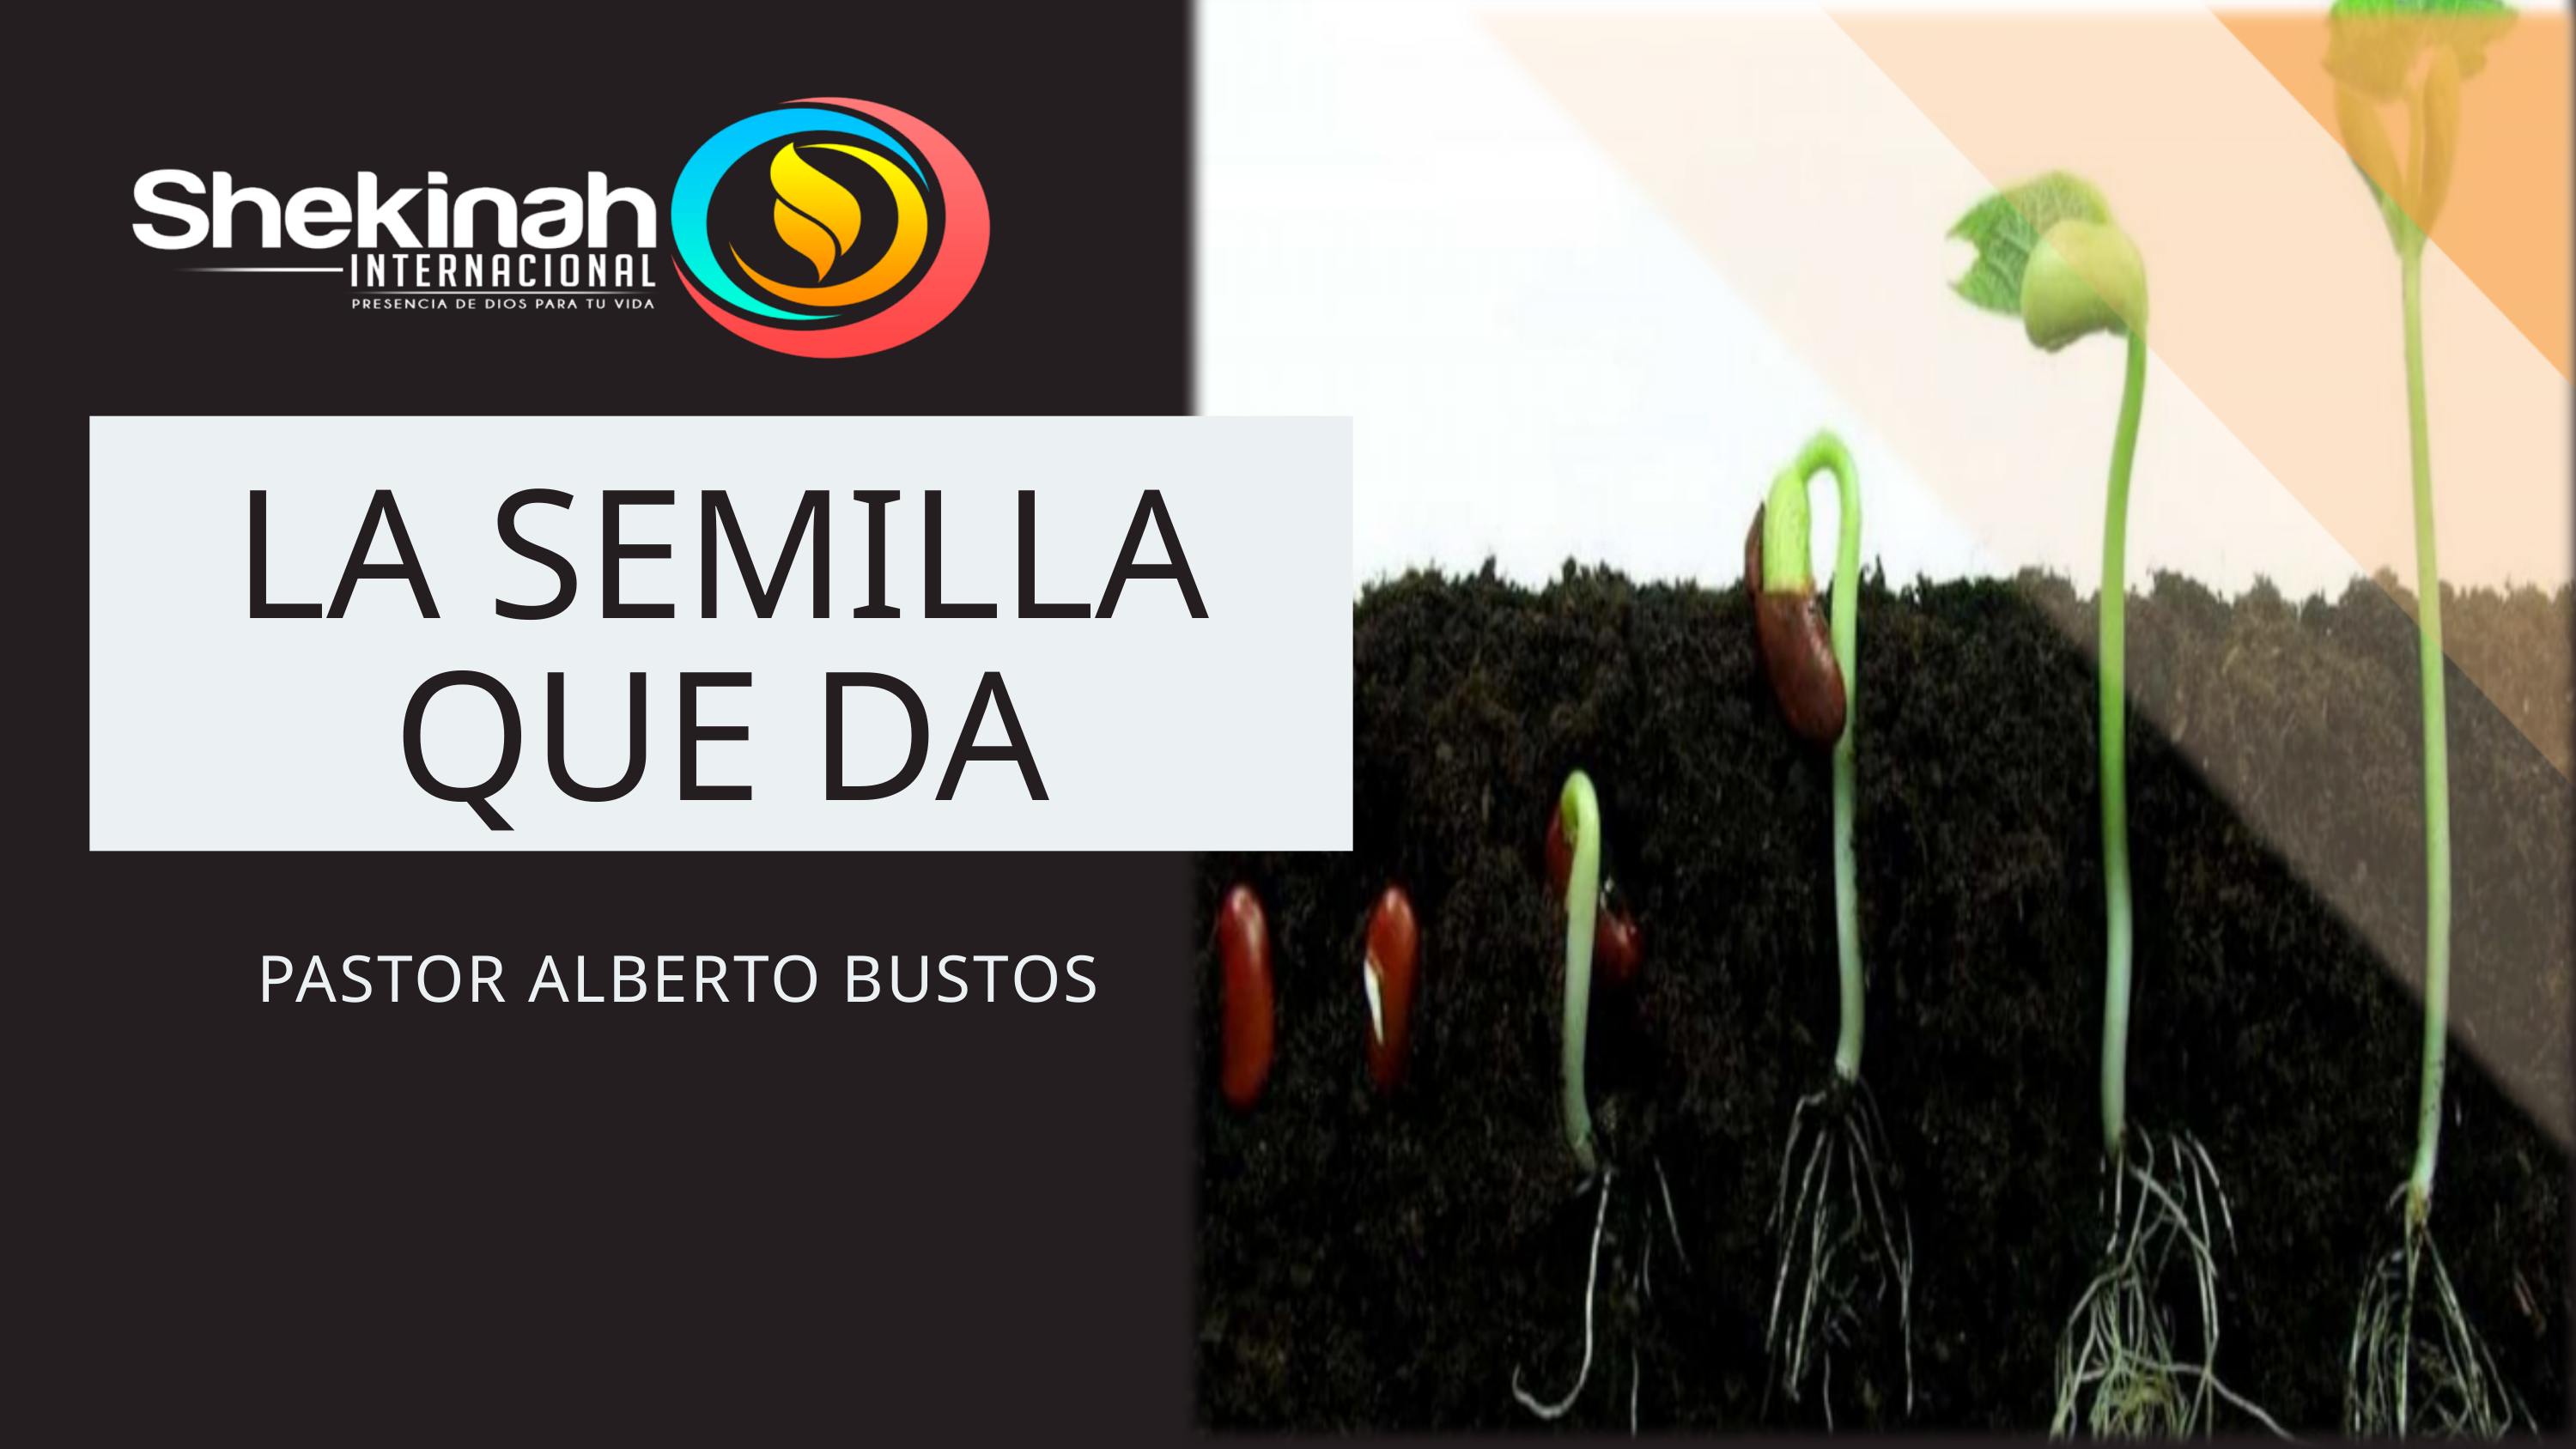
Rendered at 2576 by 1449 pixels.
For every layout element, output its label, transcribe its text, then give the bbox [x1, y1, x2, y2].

picture [1182, 0, 2576, 1449]
text_box PASTOR ALBERTO BUSTOS [250, 949, 1127, 1015]
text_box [89, 415, 1353, 852]
picture [118, 48, 1005, 408]
